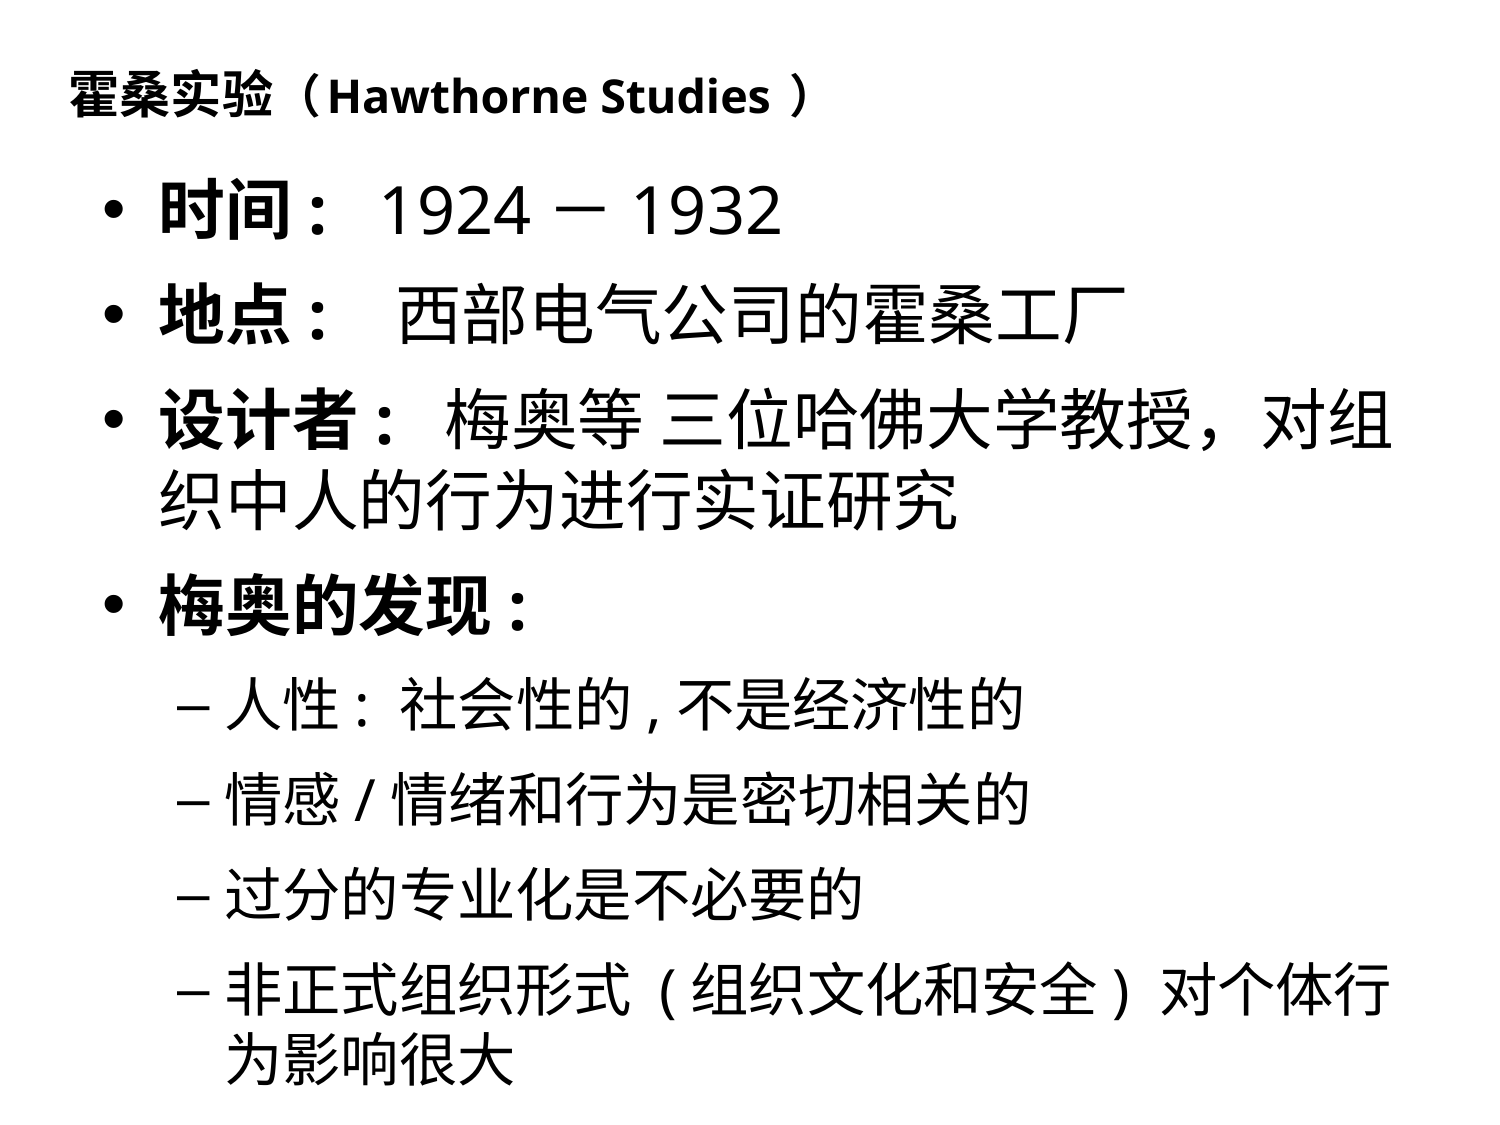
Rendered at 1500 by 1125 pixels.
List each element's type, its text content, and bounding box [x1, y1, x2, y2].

list 时间: 1924－1932 地点: 西部电气公司的霍桑工厂 设计者: 梅奥等 三位哈佛大学教授，对组织中人的行为进行实证研究 梅奥的发现: 人性: 社会性的,不是经济性的 情感/情绪和行为是密切相关的 过分的专业化是不必要的 非正式组织形式 (组织文化和安全) 对个体行为影响很大 [87, 160, 1438, 1017]
title 霍桑实验（Hawthorne Studies ） [53, 54, 1455, 182]
